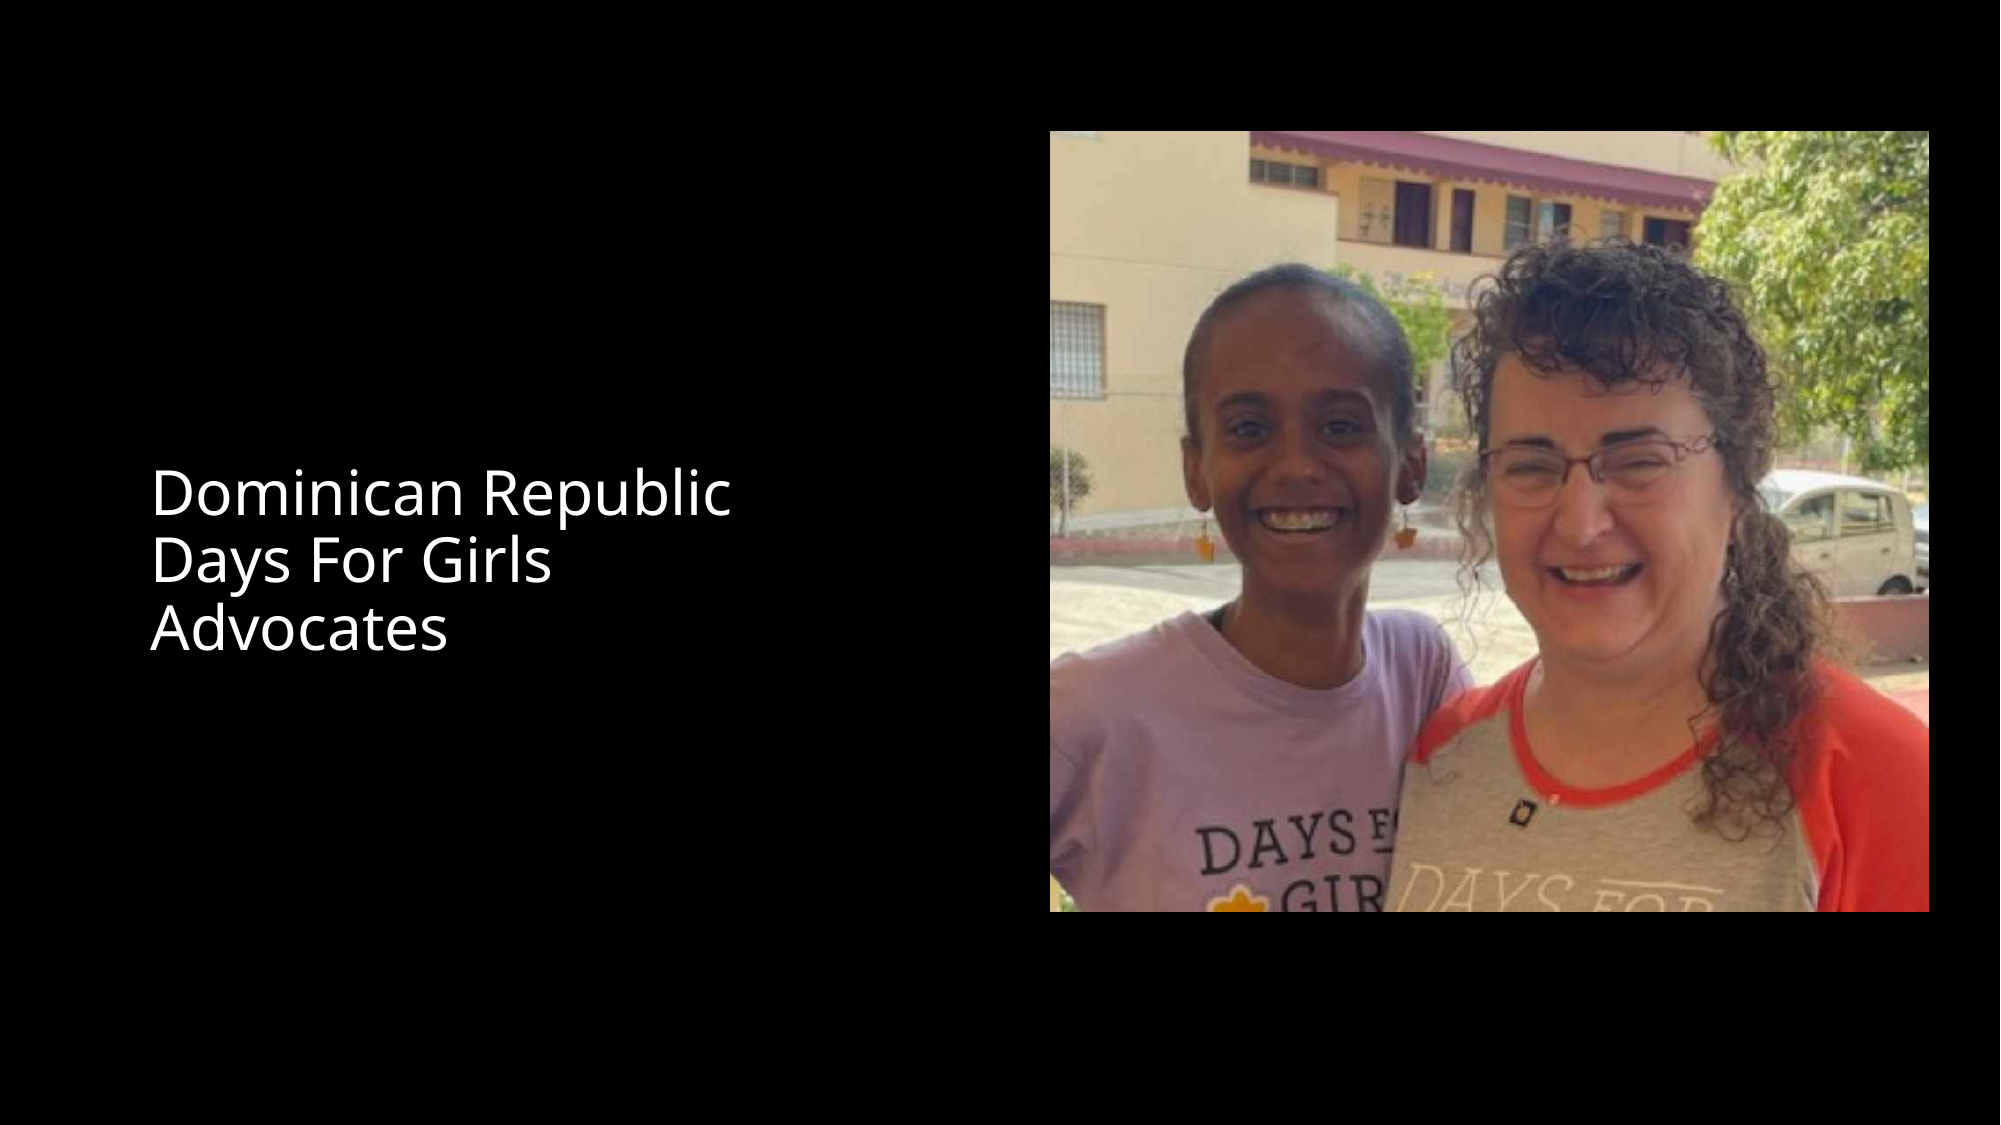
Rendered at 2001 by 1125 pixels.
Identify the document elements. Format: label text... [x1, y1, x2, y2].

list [1049, 0, 2000, 912]
title Dominican Republic Days For Girls Advocates [135, 453, 904, 672]
